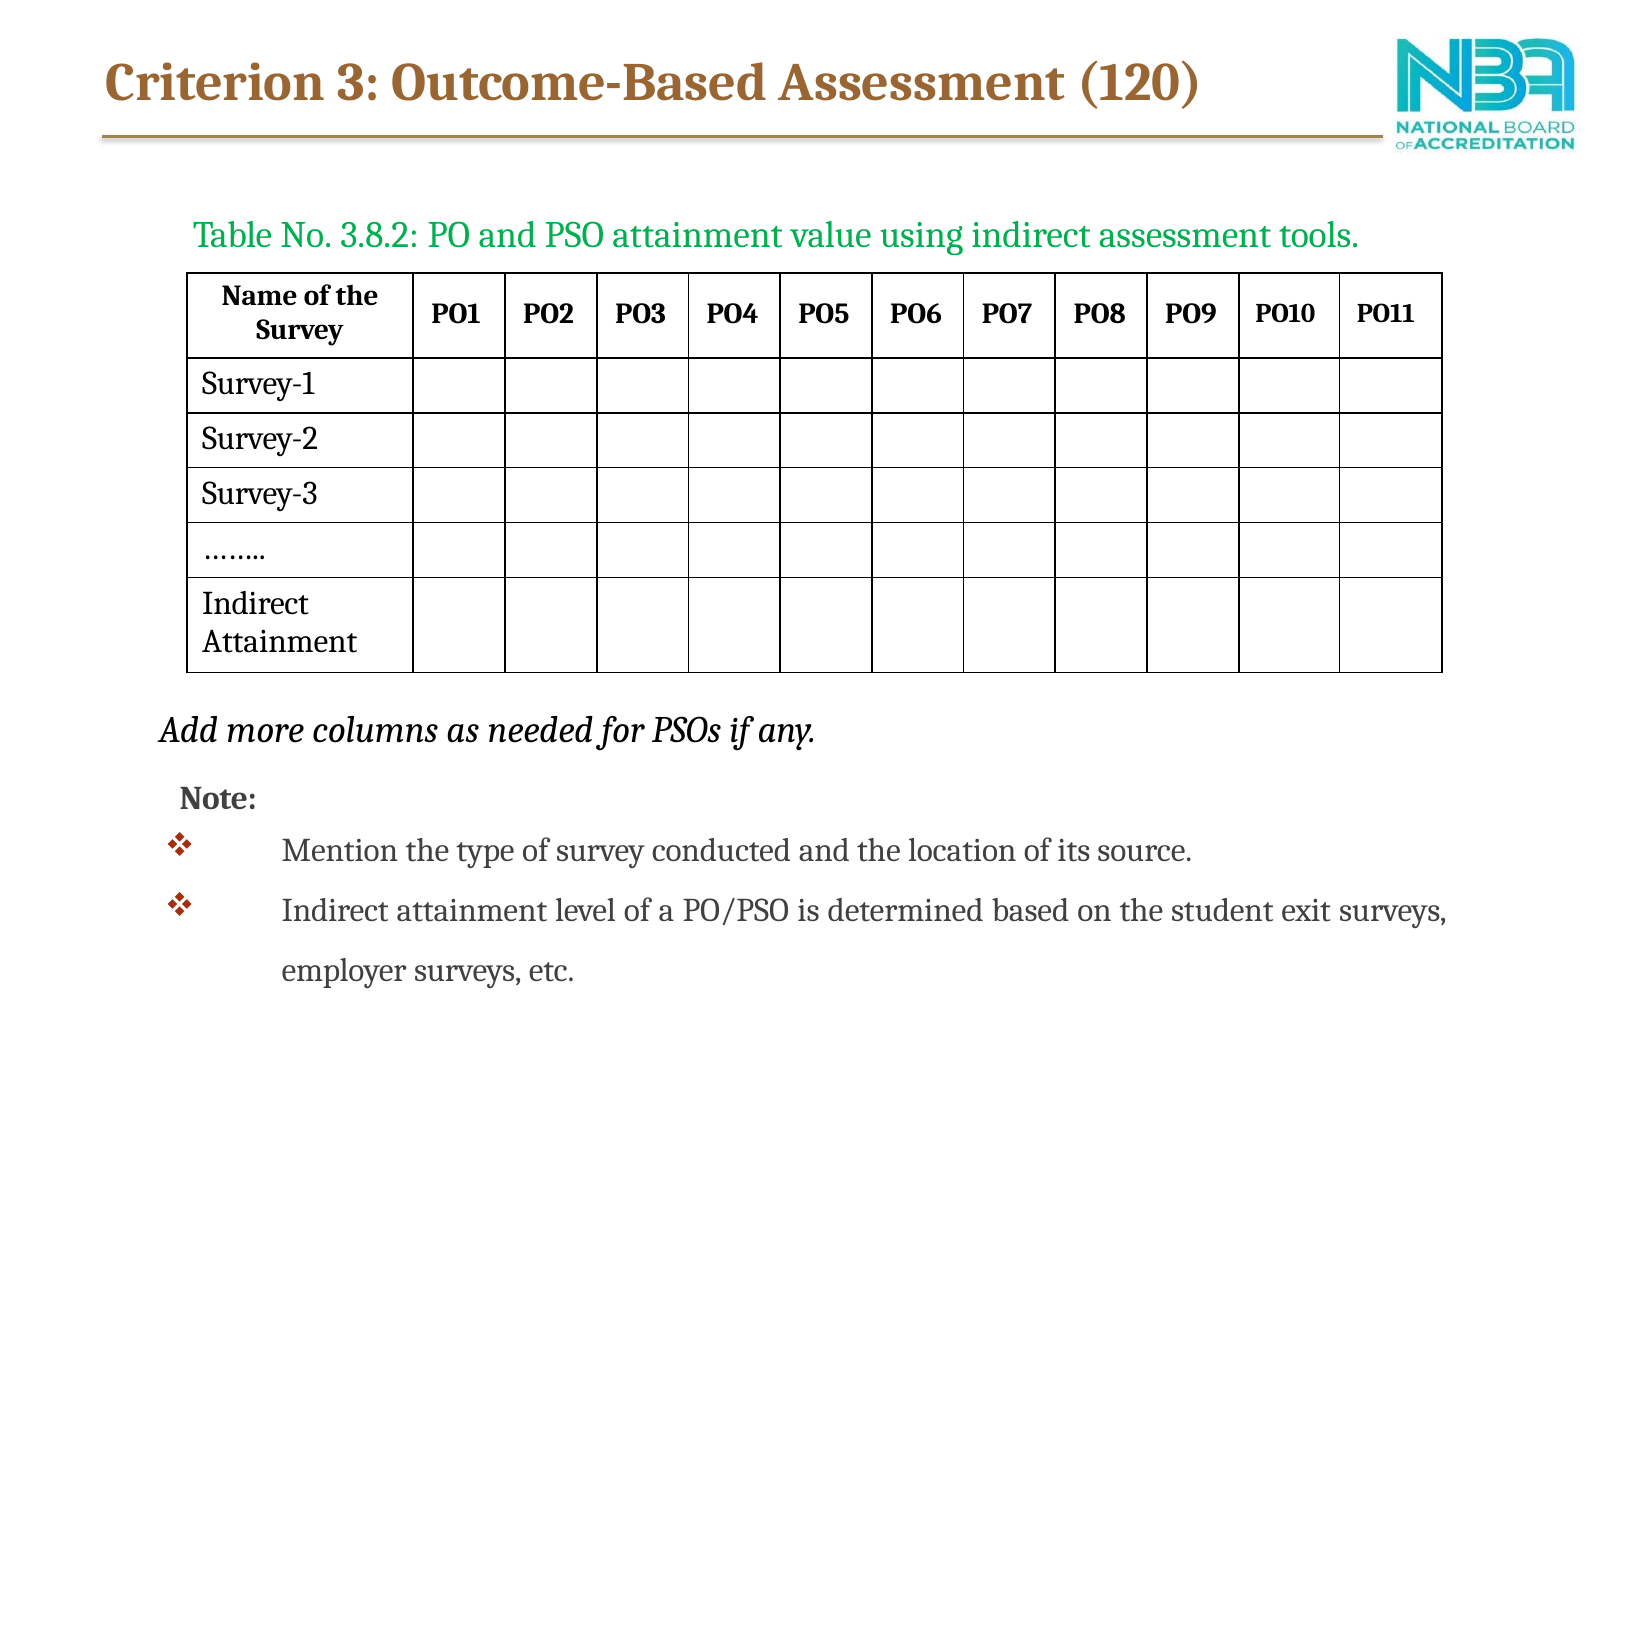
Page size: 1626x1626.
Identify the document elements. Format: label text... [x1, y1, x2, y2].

table_cell [1056, 523, 1146, 577]
table_cell [598, 359, 688, 412]
table_cell [1340, 523, 1441, 577]
table_cell [964, 578, 1054, 672]
table_cell [964, 523, 1054, 577]
table_cell Indirect Attainment [188, 578, 412, 672]
table_cell [414, 359, 504, 412]
table_cell [1148, 523, 1238, 577]
table_cell [414, 468, 504, 522]
table_header PO4 [689, 319, 779, 357]
table_cell [873, 468, 963, 522]
table_cell …….. [188, 523, 412, 577]
text_box Add more columns as needed for PSOs if any. Note: Mention the type of survey conducted and the location of its source. Indirect attainment level of a PO/PSO is determined based on the student exit surveys, employer surveys, etc. [156, 702, 1516, 989]
table_header PO5 [781, 319, 871, 357]
table_header PO2 [506, 319, 596, 357]
table_cell [1340, 414, 1441, 467]
title Criterion 3: Outcome-Based Assessment (120) [103, 162, 1252, 319]
table_cell [1056, 468, 1146, 522]
table_cell [1240, 414, 1339, 467]
table_cell [689, 523, 779, 577]
table_cell [414, 578, 504, 672]
table_cell [598, 414, 688, 467]
table_header Name of the Survey [188, 319, 412, 357]
table_header PO8 [1056, 319, 1146, 357]
table_cell [1340, 578, 1441, 672]
table_cell [1056, 414, 1146, 467]
table_cell Survey-1 [188, 359, 412, 412]
table_cell [1056, 359, 1146, 412]
table_cell [873, 578, 963, 672]
table_cell [964, 468, 1054, 522]
table_cell [781, 359, 871, 412]
table_cell [781, 414, 871, 467]
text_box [95, 32, 1581, 155]
table_cell [1240, 359, 1339, 412]
table_cell [506, 523, 596, 577]
table_cell [781, 468, 871, 522]
table_cell [873, 414, 963, 467]
table_cell [781, 523, 871, 577]
table_cell [1056, 578, 1146, 672]
table_cell [964, 359, 1054, 412]
table_cell [1340, 359, 1441, 412]
table_cell [1148, 468, 1238, 522]
table_header PO1 [414, 319, 504, 357]
table_cell [1240, 578, 1339, 672]
table_cell [1340, 468, 1441, 522]
table_cell [689, 359, 779, 412]
table_cell [1148, 414, 1238, 467]
table_cell [506, 578, 596, 672]
table_cell [414, 414, 504, 467]
table_cell [1148, 578, 1238, 672]
table_header PO11 [1340, 274, 1441, 357]
table_cell [1240, 468, 1339, 522]
table_cell [1148, 359, 1238, 412]
table_header PO3 [598, 319, 688, 357]
table_cell Survey-3 [188, 468, 412, 522]
table_cell [598, 523, 688, 577]
table_cell [506, 359, 596, 412]
table_cell [598, 468, 688, 522]
table_cell [873, 359, 963, 412]
table_cell [506, 414, 596, 467]
table_cell [781, 578, 871, 672]
table_cell Survey-2 [188, 414, 412, 467]
table_header PO7 [964, 319, 1054, 357]
table_cell [506, 468, 596, 522]
table_cell [964, 414, 1054, 467]
table_cell [689, 578, 779, 672]
table_header PO10 [1240, 274, 1339, 357]
table_cell [598, 578, 688, 672]
text_box Table No. 3.8.2: PO and PSO attainment value using indirect assessment tools. [1252, 207, 1428, 255]
table_cell [1240, 523, 1339, 577]
table_cell [689, 468, 779, 522]
table_header PO6 [873, 319, 963, 357]
table_cell [414, 523, 504, 577]
table_cell [873, 523, 963, 577]
table_header PO9 [1148, 319, 1238, 357]
table_cell [689, 414, 779, 467]
